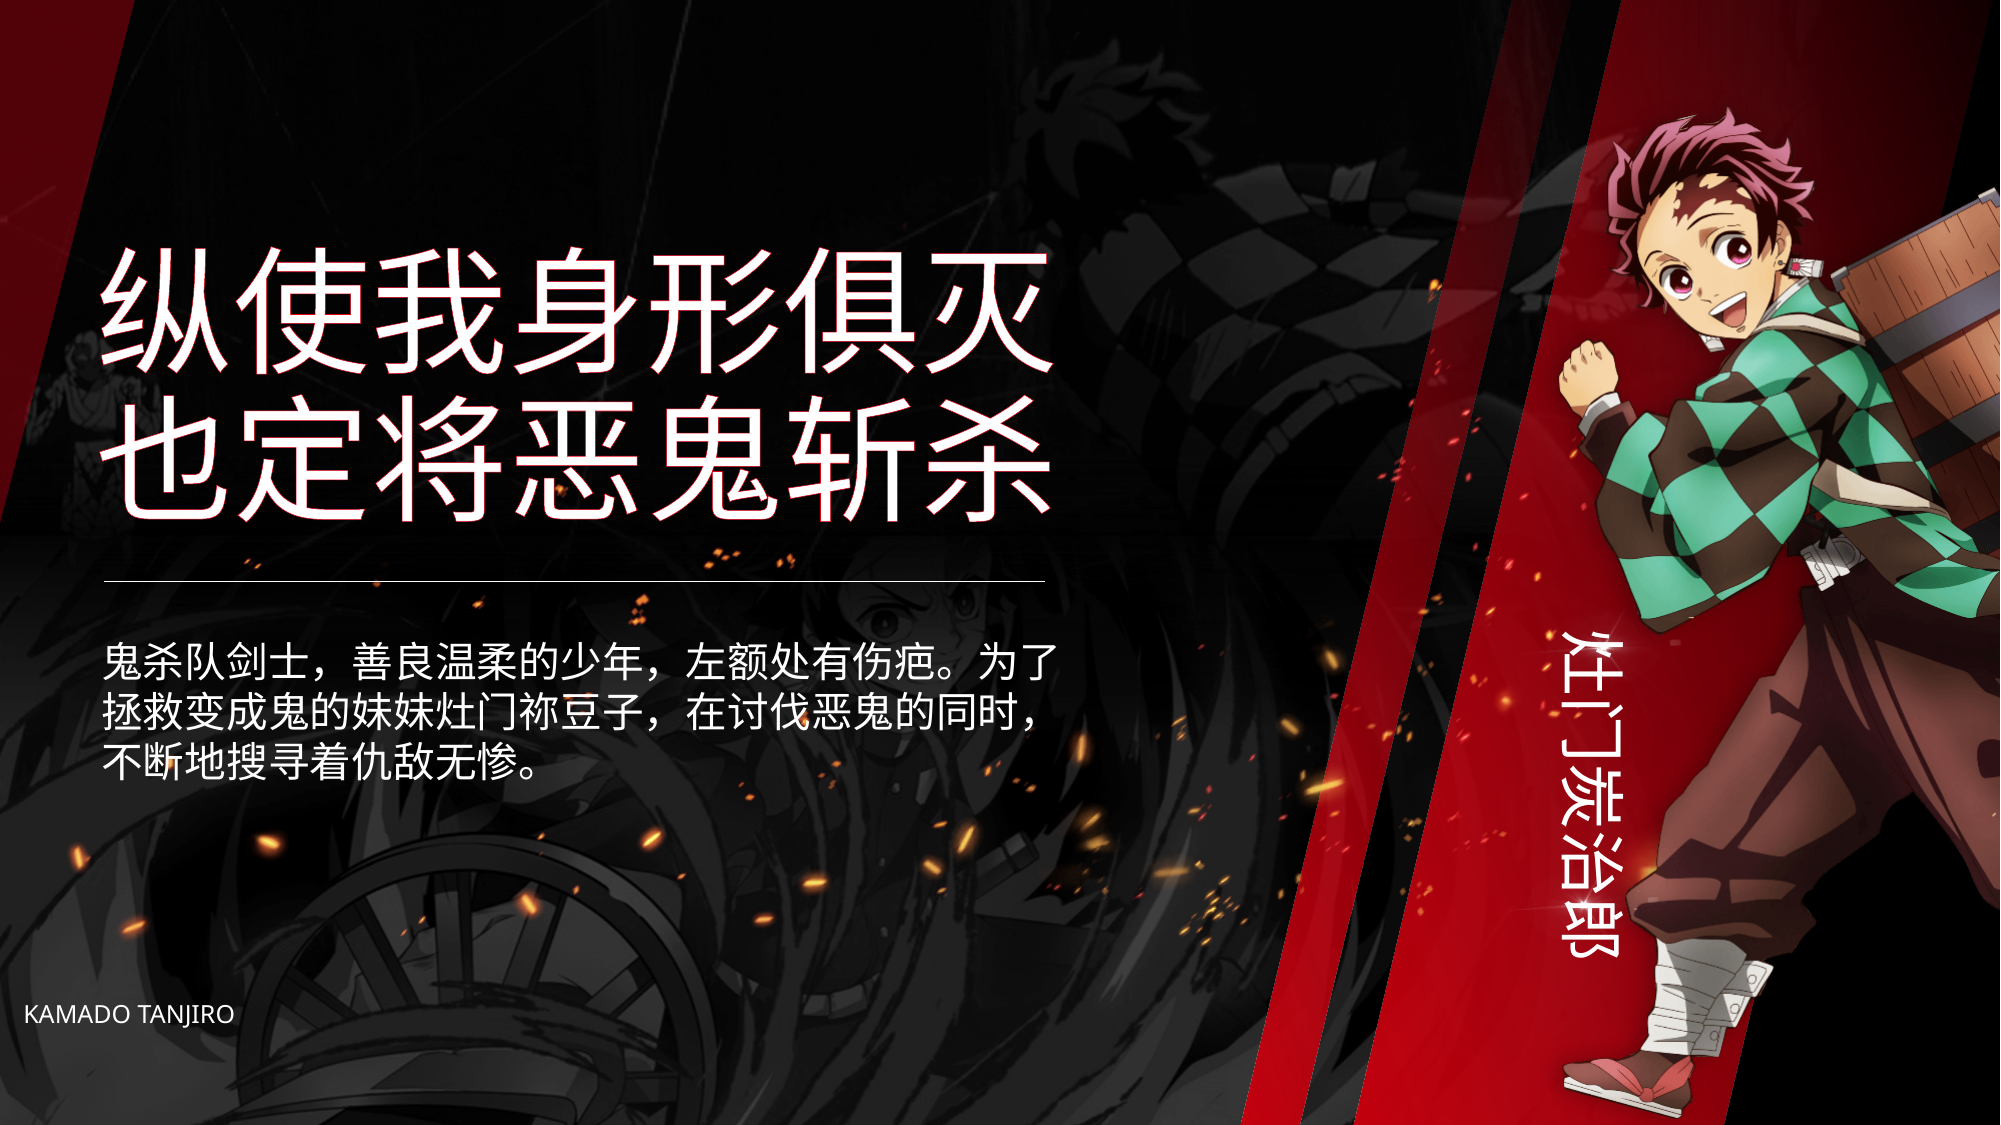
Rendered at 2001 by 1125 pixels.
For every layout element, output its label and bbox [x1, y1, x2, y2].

text_box [1240, 0, 1992, 219]
text_box [1240, 953, 1521, 1125]
picture [0, 0, 2000, 1125]
